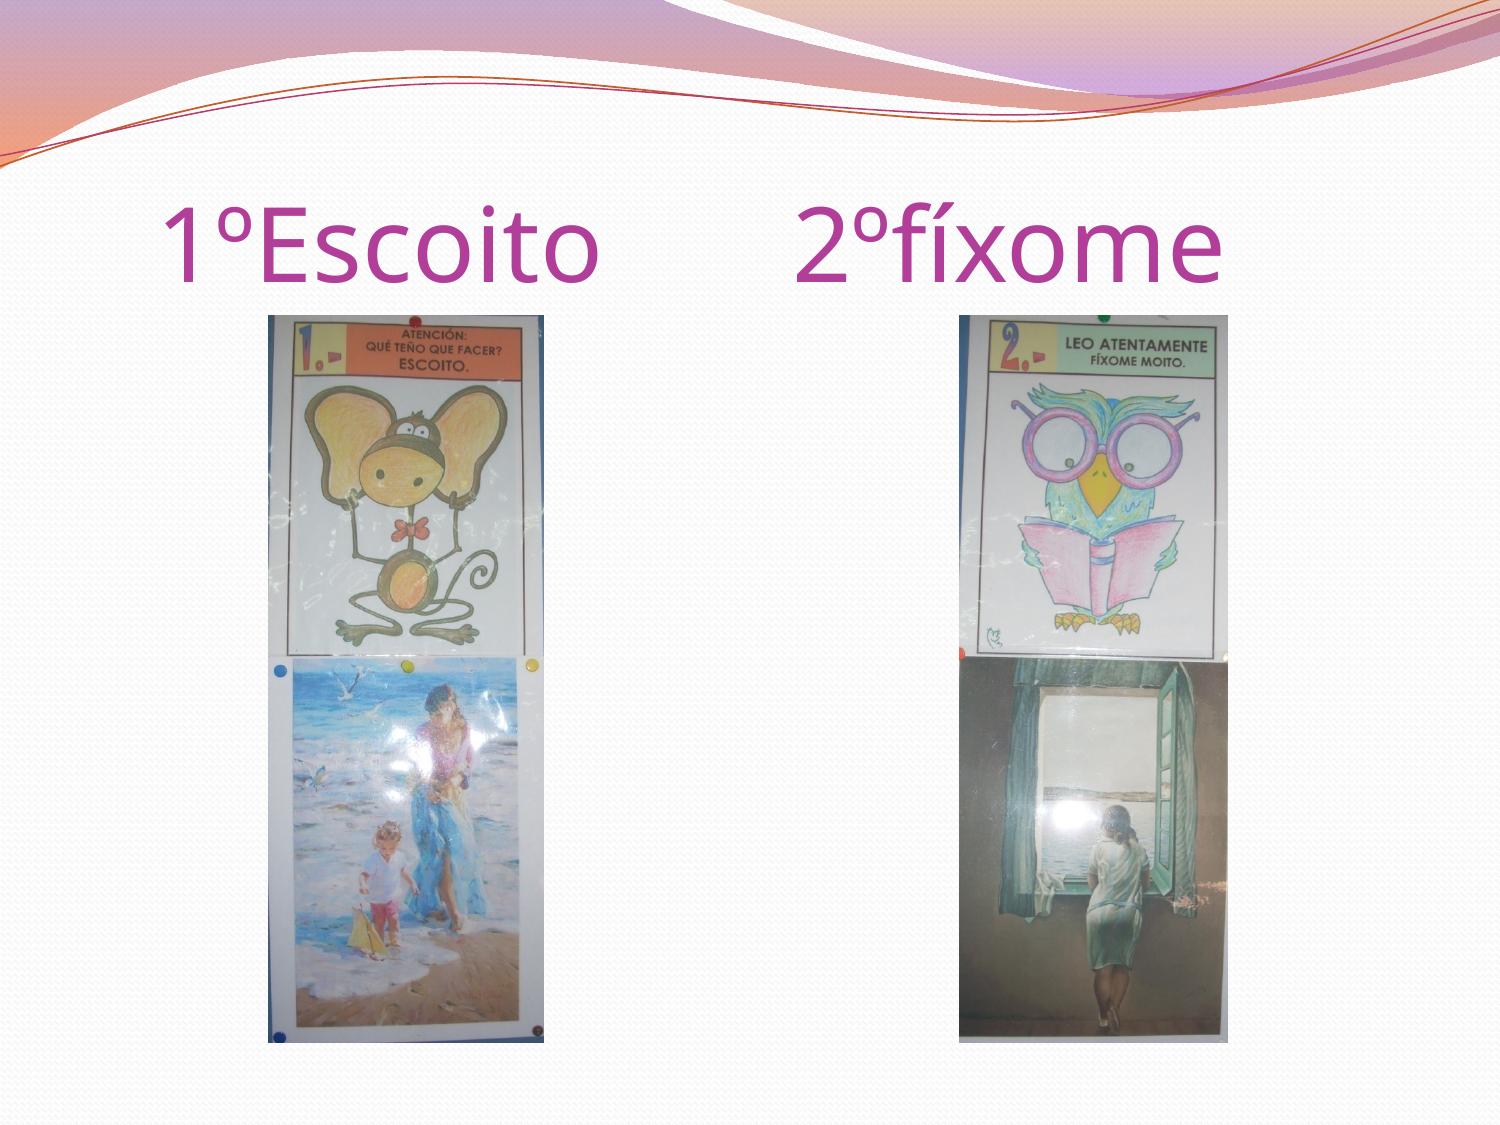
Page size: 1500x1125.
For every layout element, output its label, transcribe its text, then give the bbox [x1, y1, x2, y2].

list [268, 314, 544, 1043]
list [959, 314, 1228, 1043]
title 1ºEscoito 2ºfíxome [75, 115, 1425, 303]
